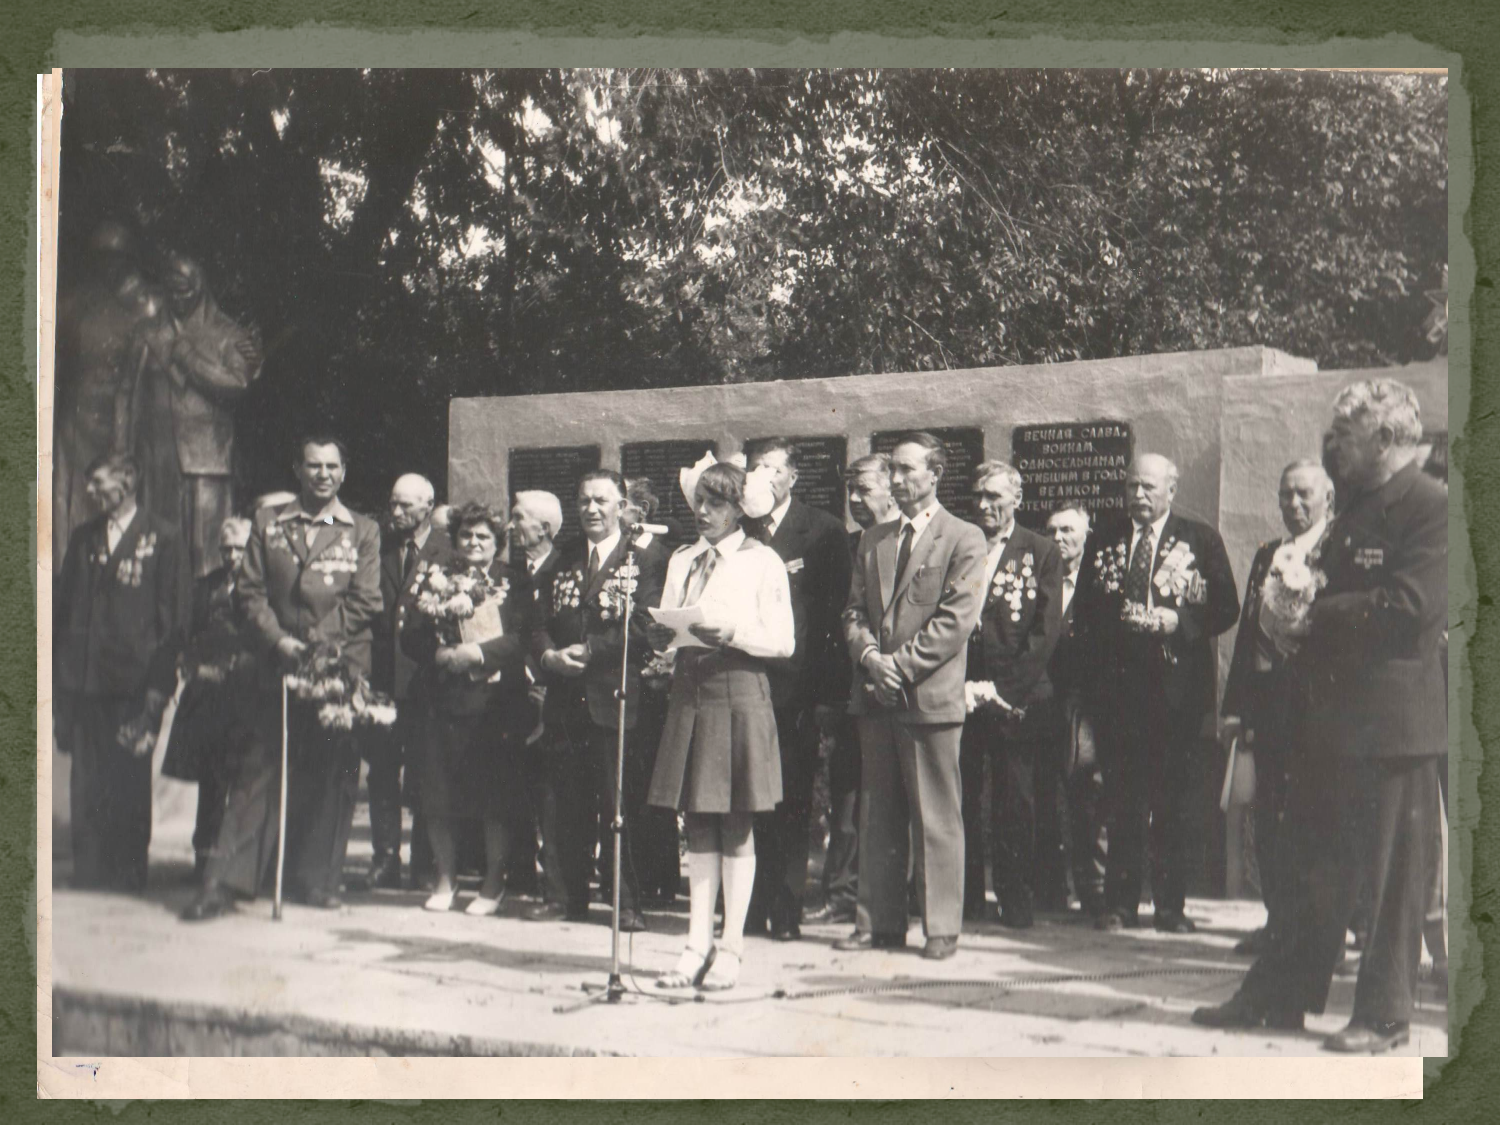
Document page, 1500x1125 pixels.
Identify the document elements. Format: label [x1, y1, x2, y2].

picture [37, 68, 1448, 1099]
